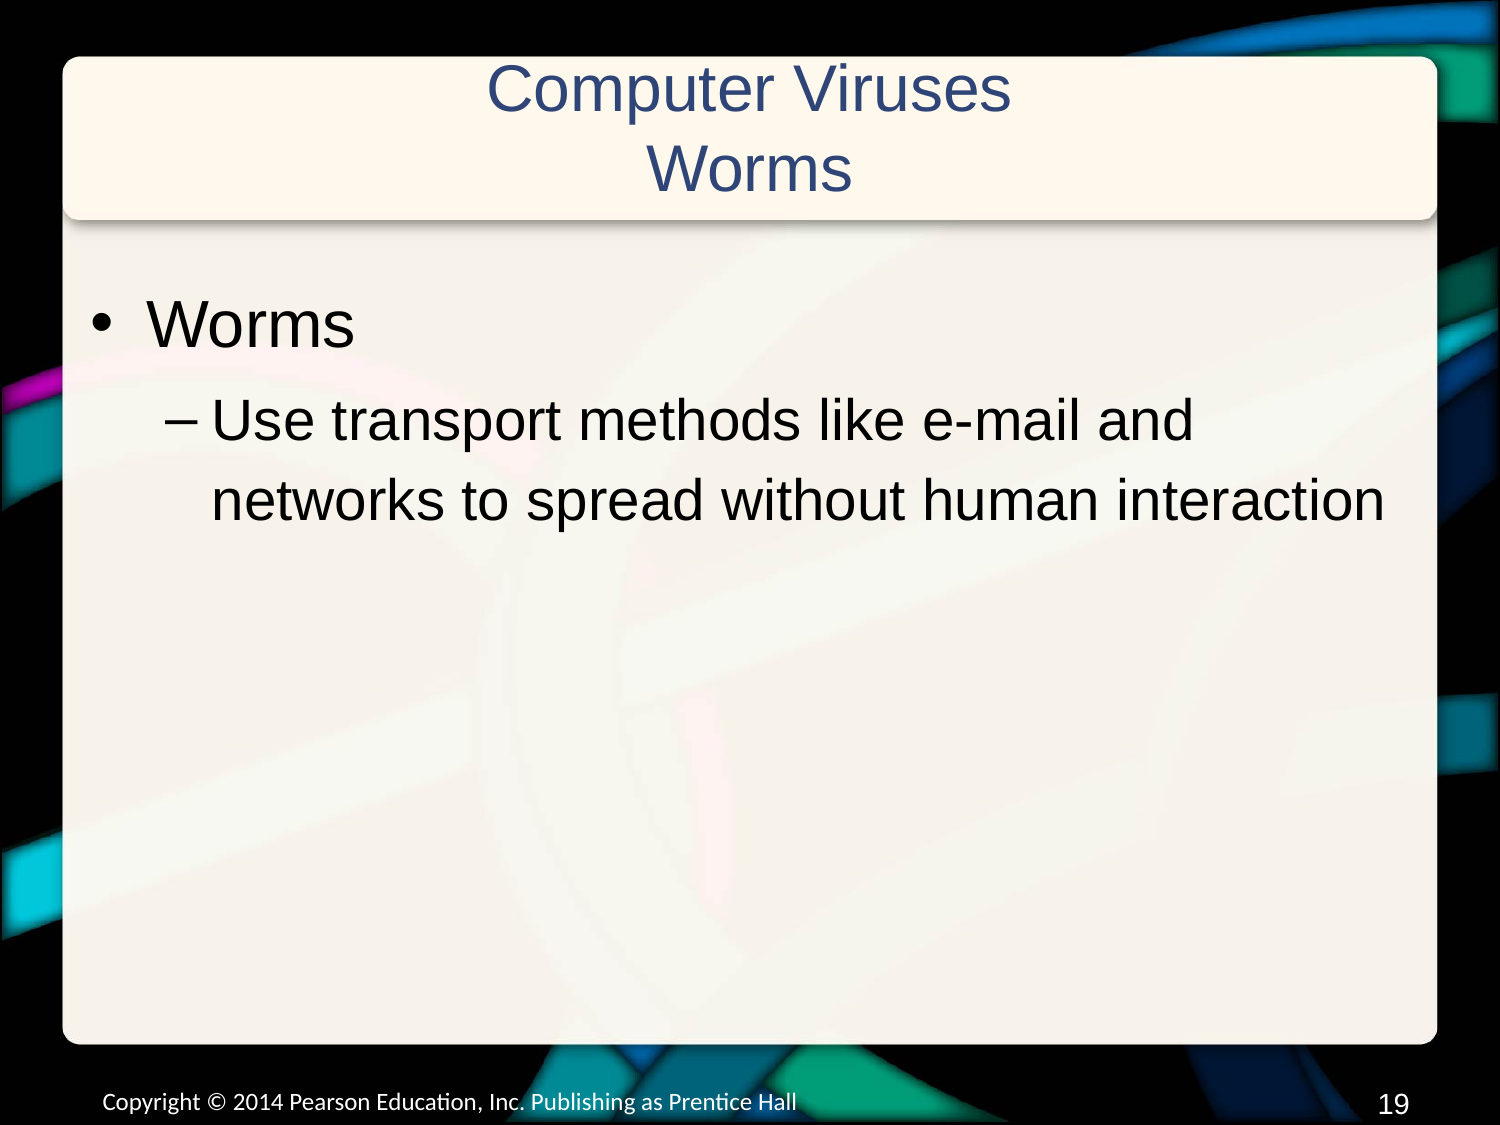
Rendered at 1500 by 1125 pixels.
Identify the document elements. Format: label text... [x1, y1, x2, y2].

title Computer Viruses Worms [62, 37, 1438, 213]
slide_number 18 [1200, 1080, 1425, 1125]
list Worms Use transport methods like e-mail and networks to spread without human interaction [75, 262, 1425, 1005]
footer Copyright © 2014 Pearson Education, Inc. Publishing as Prentice Hall [87, 1077, 1138, 1123]
picture [0, 0, 1500, 1125]
